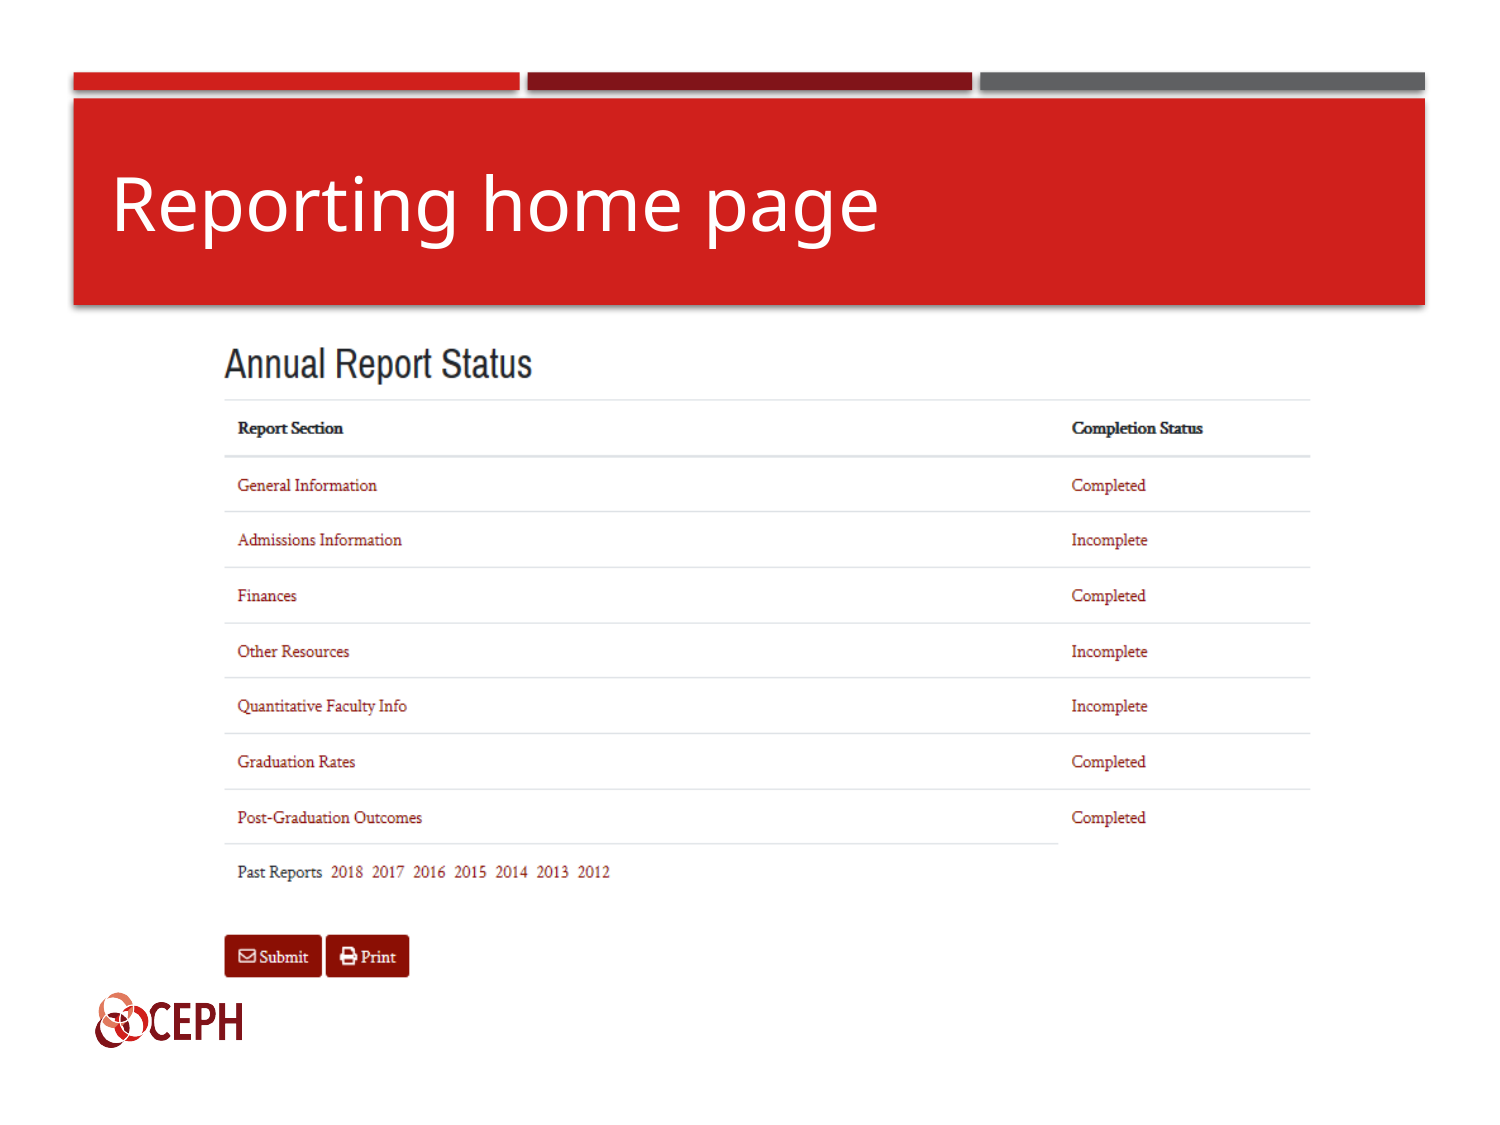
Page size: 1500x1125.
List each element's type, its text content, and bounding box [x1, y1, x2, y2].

title Reporting home page [95, 112, 1406, 291]
picture [165, 319, 1311, 991]
picture [95, 992, 242, 1048]
